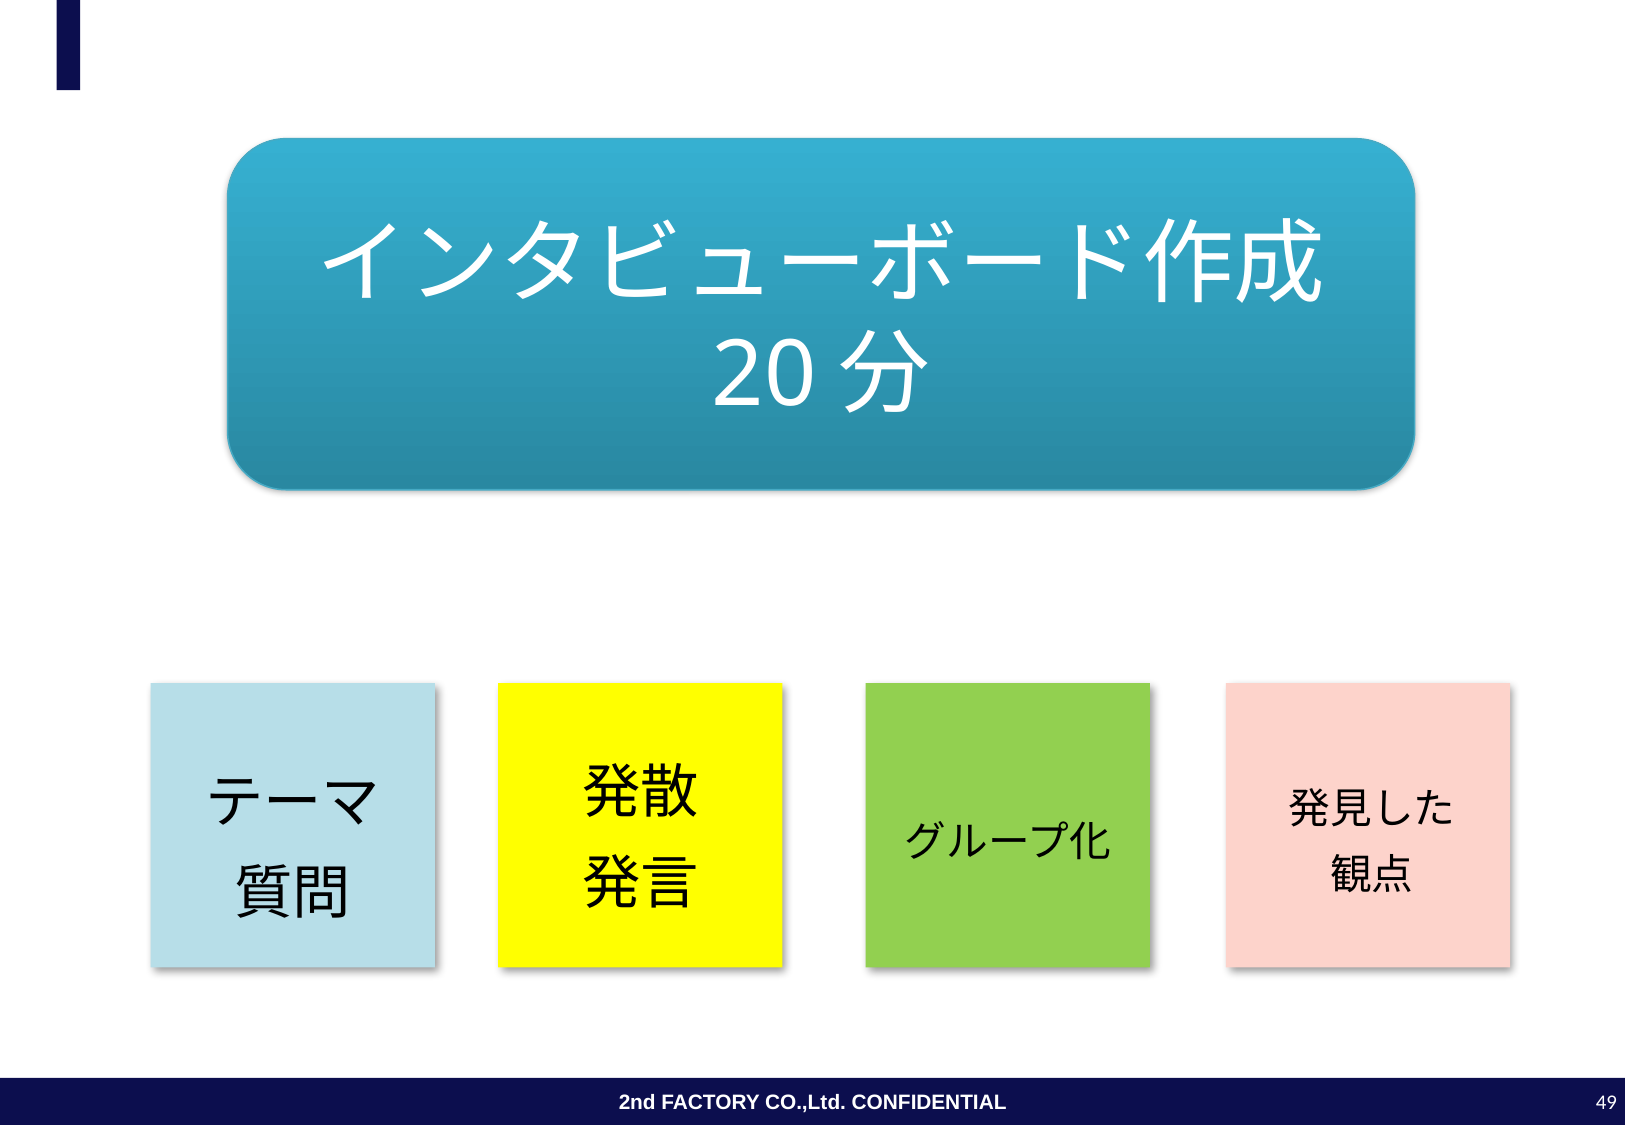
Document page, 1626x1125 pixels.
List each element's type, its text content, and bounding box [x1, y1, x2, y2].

text_box [865, 877, 1150, 968]
text_box [865, 683, 1150, 787]
text_box [498, 683, 783, 968]
text_box [1225, 683, 1511, 968]
text_box 発見した 観点 [1226, 755, 1518, 910]
text_box 発散 発言 [534, 721, 746, 928]
text_box [150, 683, 435, 968]
text_box インタビューボード作成 20分 [226, 137, 1416, 491]
text_box テーマ 質問 [187, 731, 399, 937]
text_box グループ化 [865, 787, 1150, 877]
